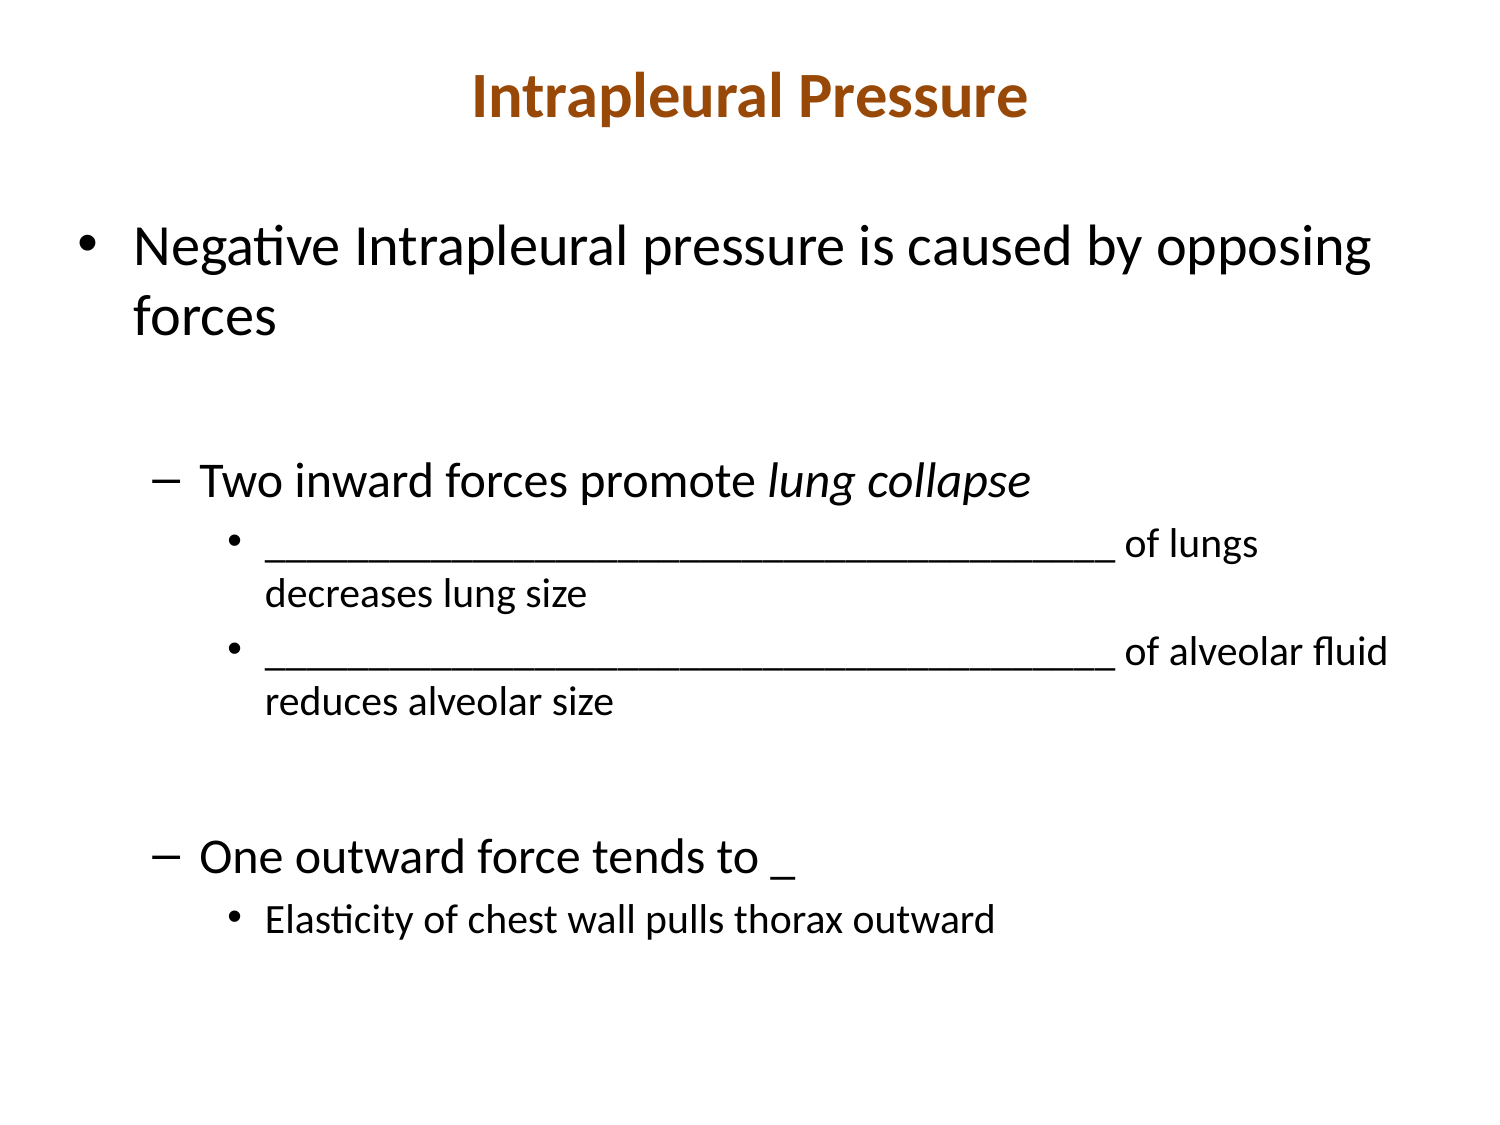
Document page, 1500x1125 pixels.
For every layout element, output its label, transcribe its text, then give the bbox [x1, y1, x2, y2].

title Intrapleural Pressure [75, 45, 1425, 138]
list Negative Intrapleural pressure is caused by opposing forces Two inward forces promote lung collapse _________________________________________ of lungs decreases lung size _________________________________________ of alveolar fluid reduces alveolar size One outward force tends to _ Elasticity of chest wall pulls thorax outward [62, 200, 1450, 1005]
